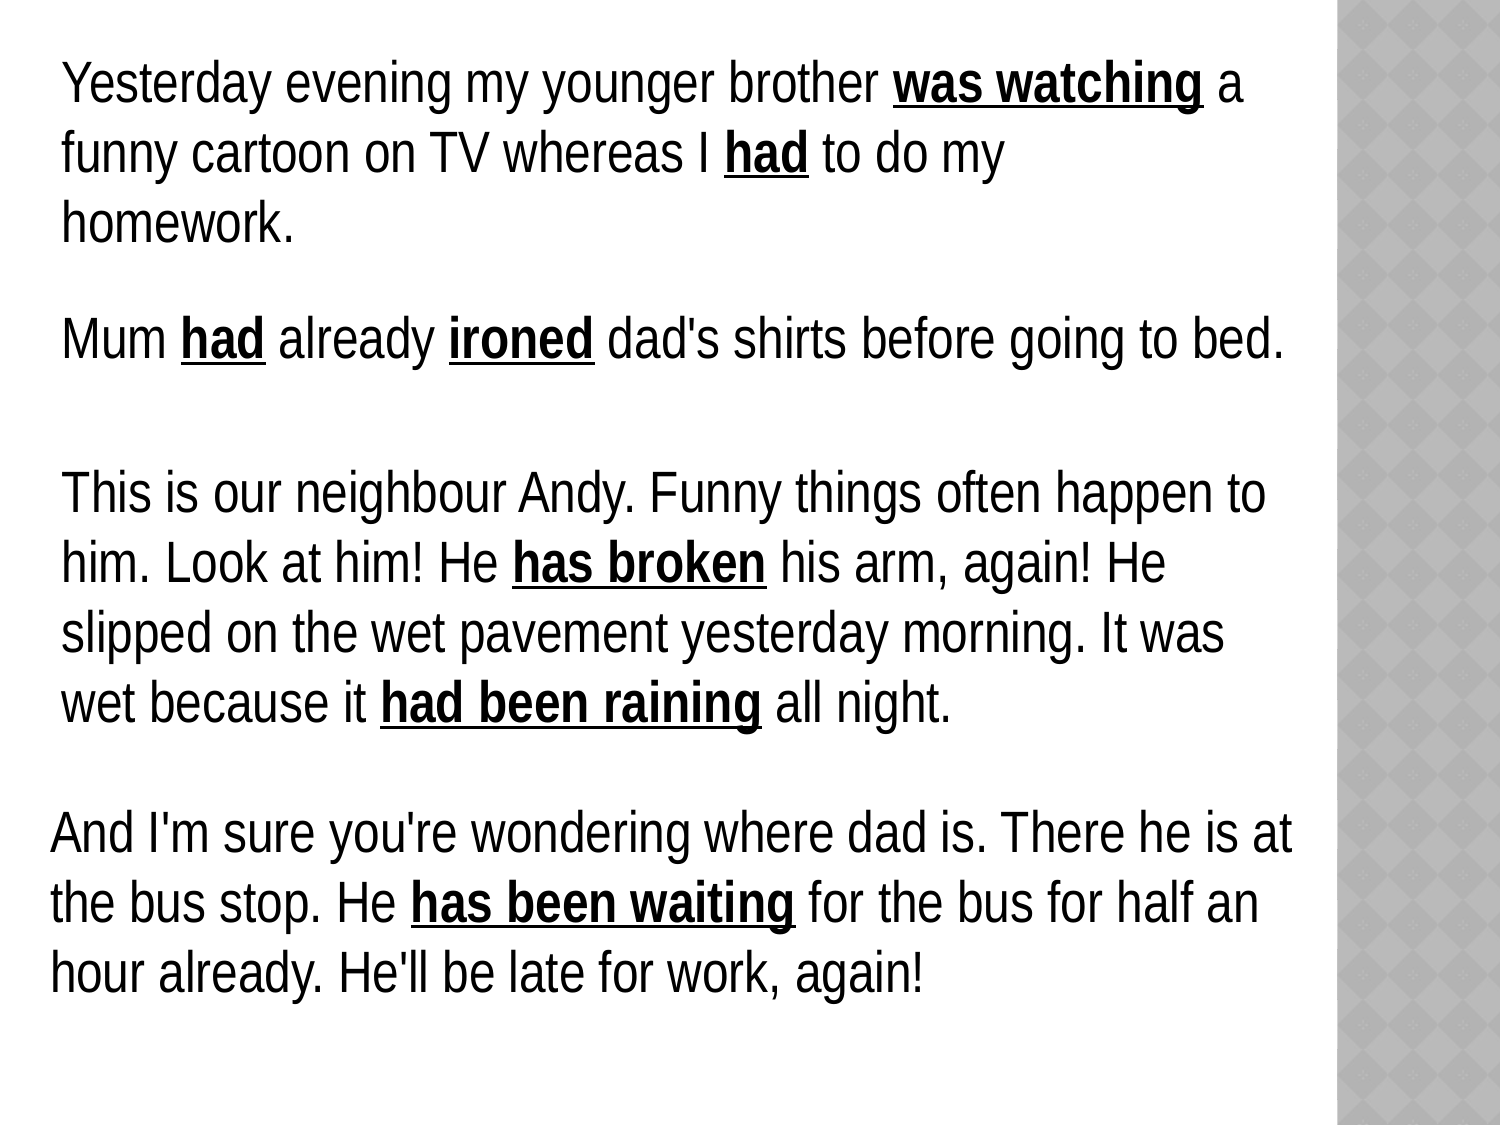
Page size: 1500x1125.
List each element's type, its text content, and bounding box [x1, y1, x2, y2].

text_box This is our neighbour Andy. Funny things often happen to him. Look at him! He has broken his arm, again! He slipped on the wet pavement yesterday morning. It was wet because it had been raining all night. [46, 446, 1313, 742]
text_box Mum had already ironed dad's shirts before going to bed. [46, 292, 1325, 378]
text_box Yesterday evening my younger brother was watching a funny cartoon on TV whereas I had to do my homework. [46, 36, 1266, 262]
text_box And I'm sure you're wondering where dad is. There he is at the bus stop. He has been waiting for the bus for half an hour already. He'll be late for work, again! [35, 786, 1313, 1012]
